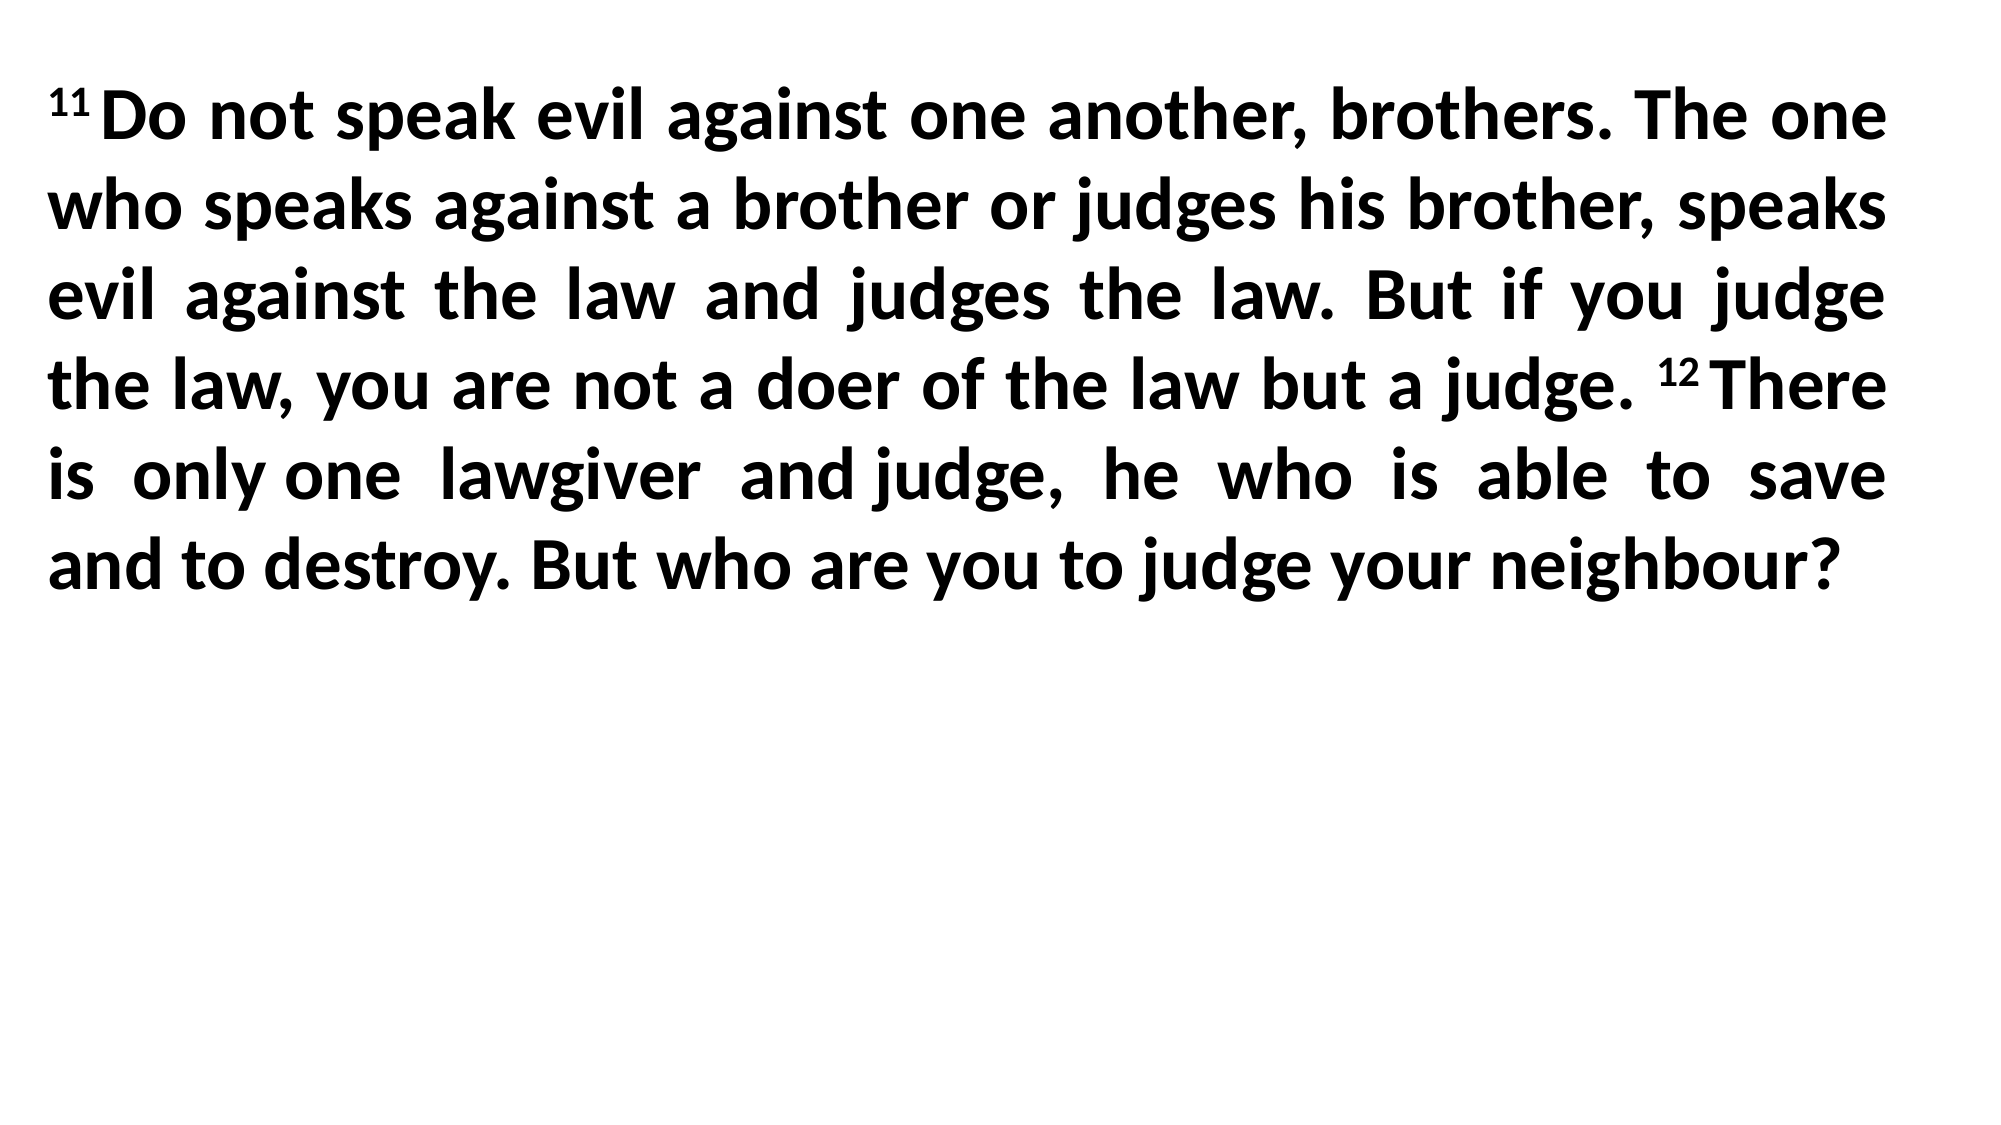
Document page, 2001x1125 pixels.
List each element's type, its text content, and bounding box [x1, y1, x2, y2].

text_box 11 Do not speak evil against one another, brothers. The one who speaks against a brother or judges his brother, speaks evil against the law and judges the law. But if you judge the law, you are not a doer of the law but a judge. 12 There is only one lawgiver and judge, he who is able to save and to destroy. But who are you to judge your neighbour? [32, 56, 1904, 657]
